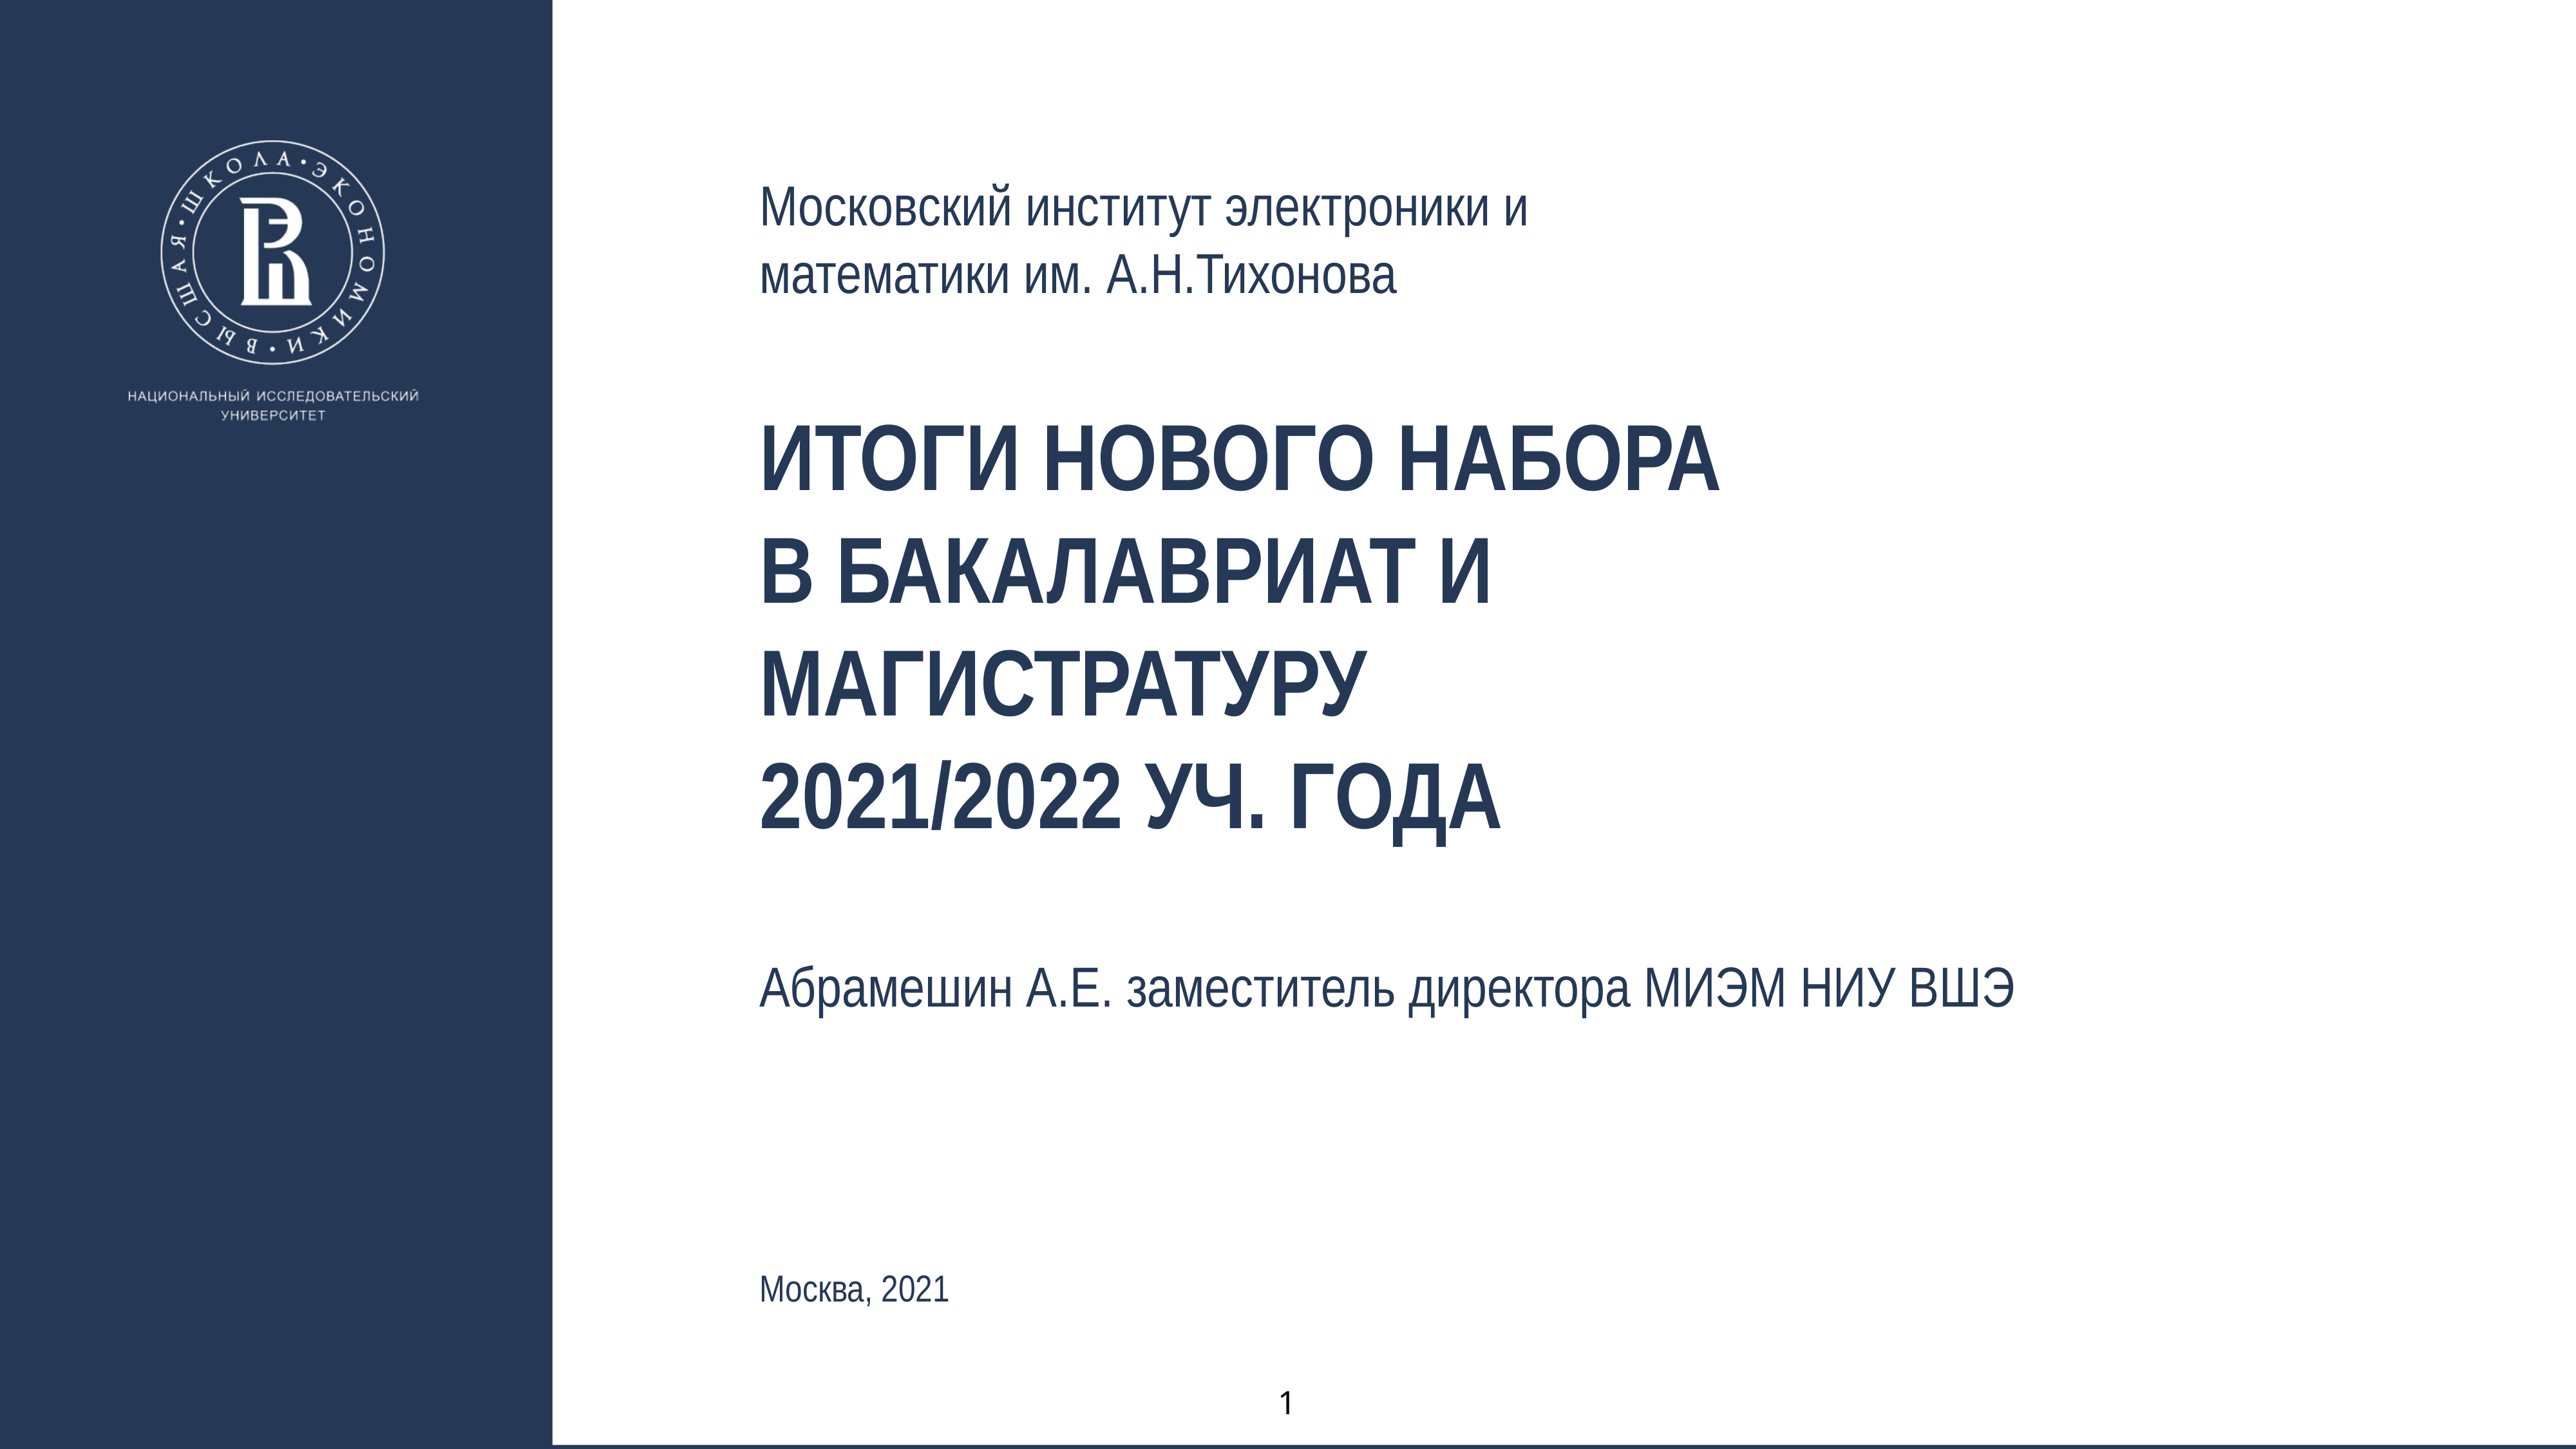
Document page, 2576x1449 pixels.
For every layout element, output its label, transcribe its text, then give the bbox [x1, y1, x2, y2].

text_box Итоги нового набора в бакалавриат и магистратуру 2021/2022 уч. года [752, 415, 1750, 855]
text_box Абрамешин А.Е. заместитель директора МИЭМ НИУ ВШЭ [752, 943, 2072, 1068]
text_box Москва, 2021 [752, 1256, 1750, 1317]
picture [129, 140, 419, 421]
text_box Московский институт электроники и математики им. А.Н.Тихонова [752, 162, 1750, 312]
slide_number 1 [1260, 1374, 1314, 1429]
